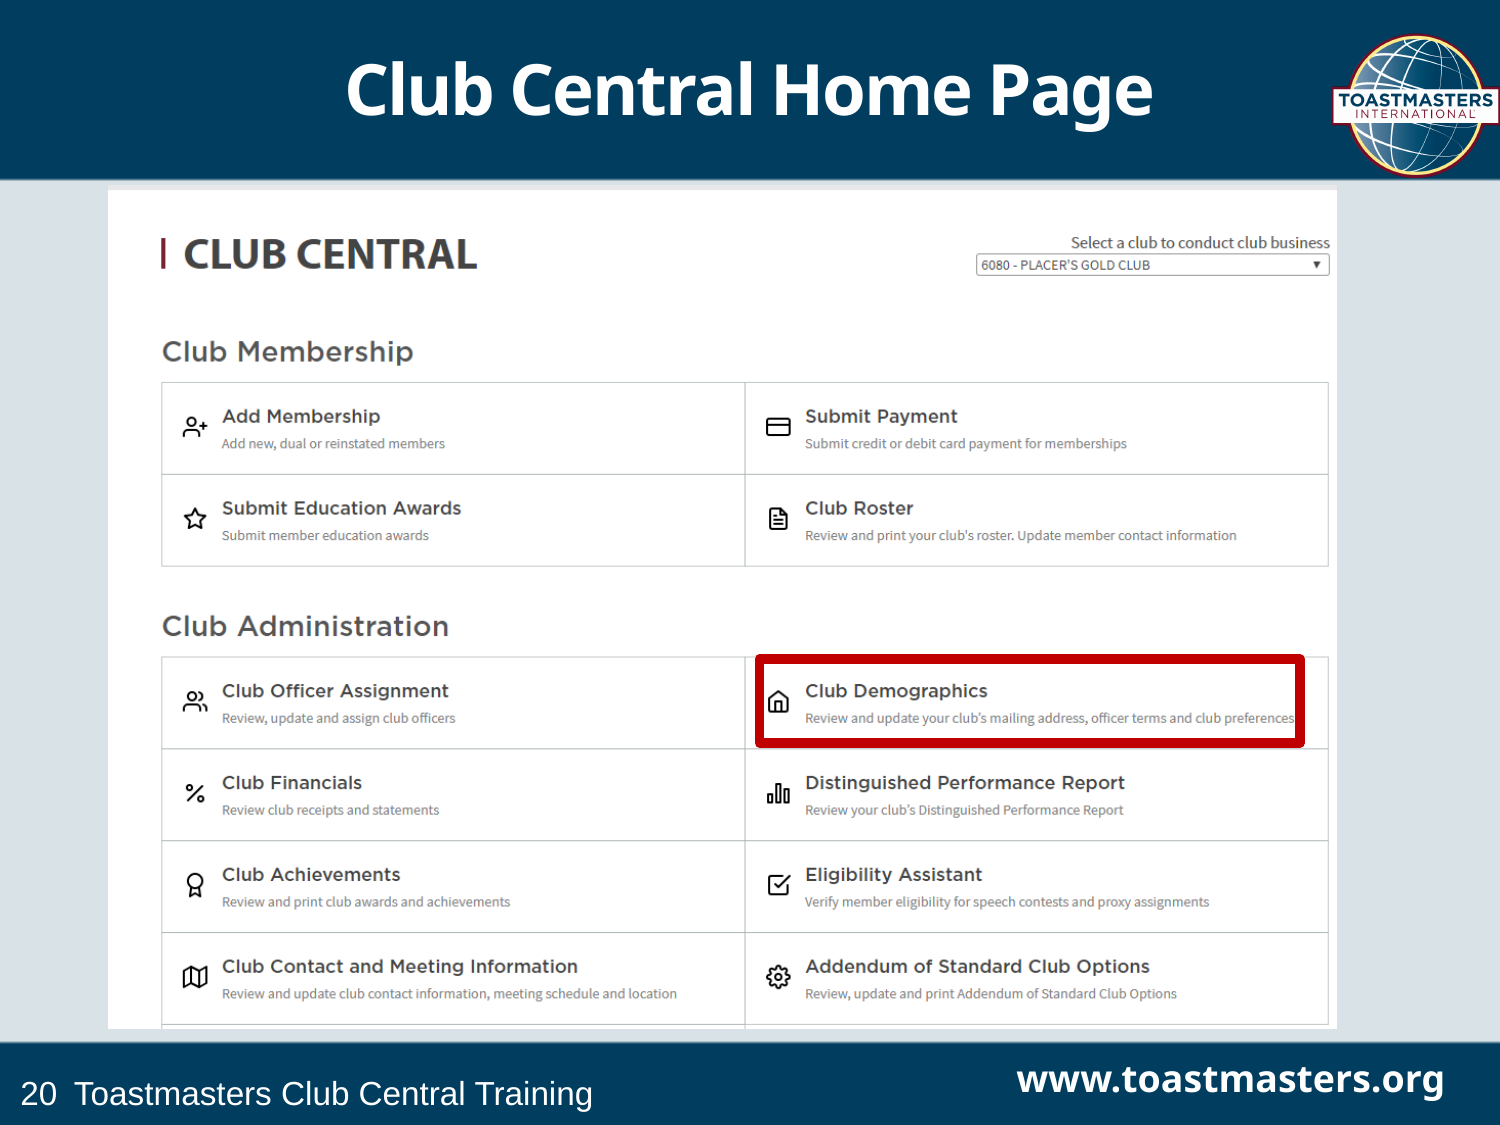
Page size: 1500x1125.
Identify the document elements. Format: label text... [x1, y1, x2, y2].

title Club Central Home Page [103, 37, 1397, 158]
picture [0, 0, 1500, 1125]
text_box 20 [5, 1065, 344, 1125]
text_box Toastmasters Club Central Training [344, 1065, 750, 1125]
